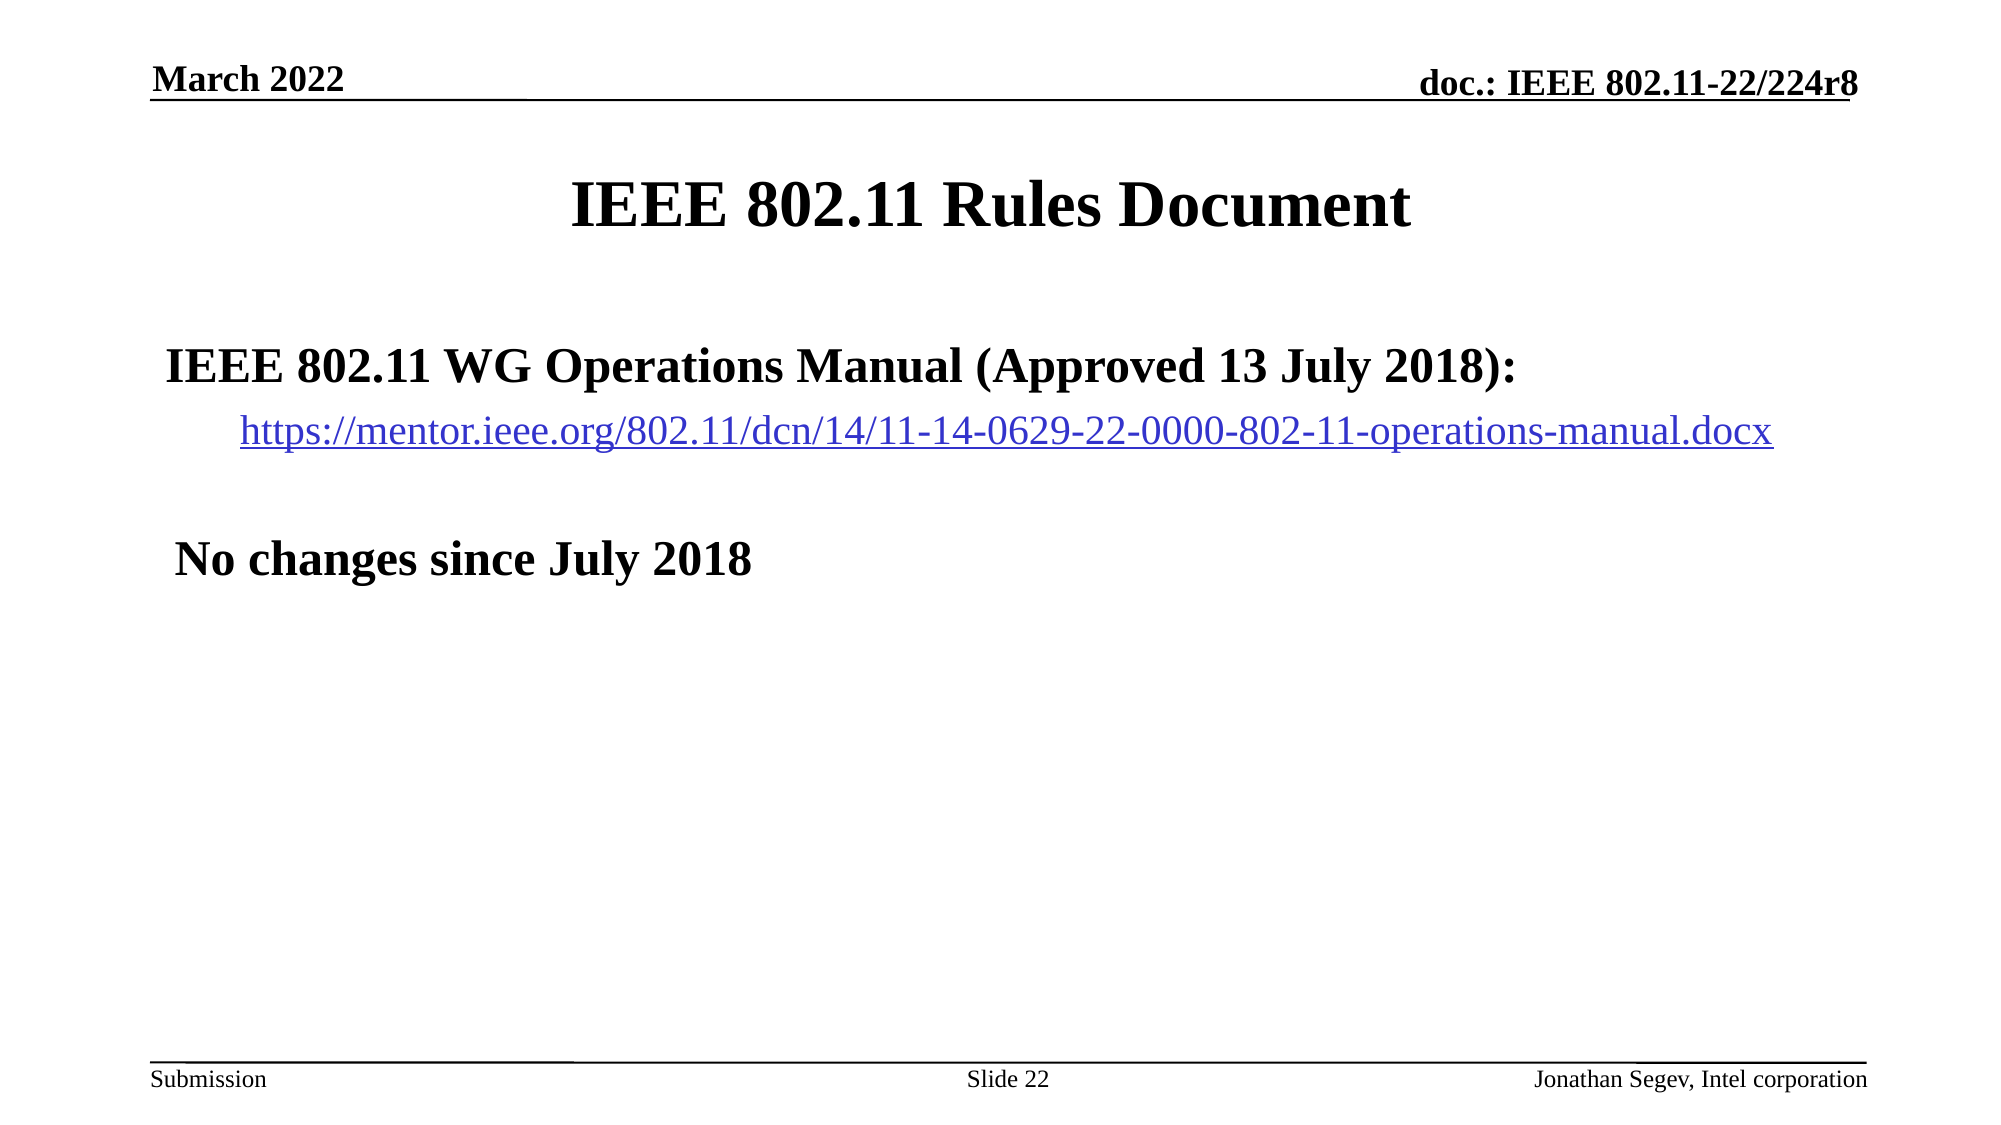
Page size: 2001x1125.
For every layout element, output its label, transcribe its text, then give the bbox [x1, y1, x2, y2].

footer Jonathan Segev, Intel corporation [1171, 1061, 1869, 1093]
slide_number Slide 22 [950, 1061, 1067, 1123]
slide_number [152, 54, 563, 100]
title IEEE 802.11 Rules Document [149, 112, 1850, 288]
list IEEE 802.11 WG Operations Manual (Approved 13 July 2018): https://mentor.ieee.org/802.11/dcn/14/11-14-0629-22-0000-802-11-operations-manual.docx No changes since July 2018 [149, 324, 1850, 1000]
